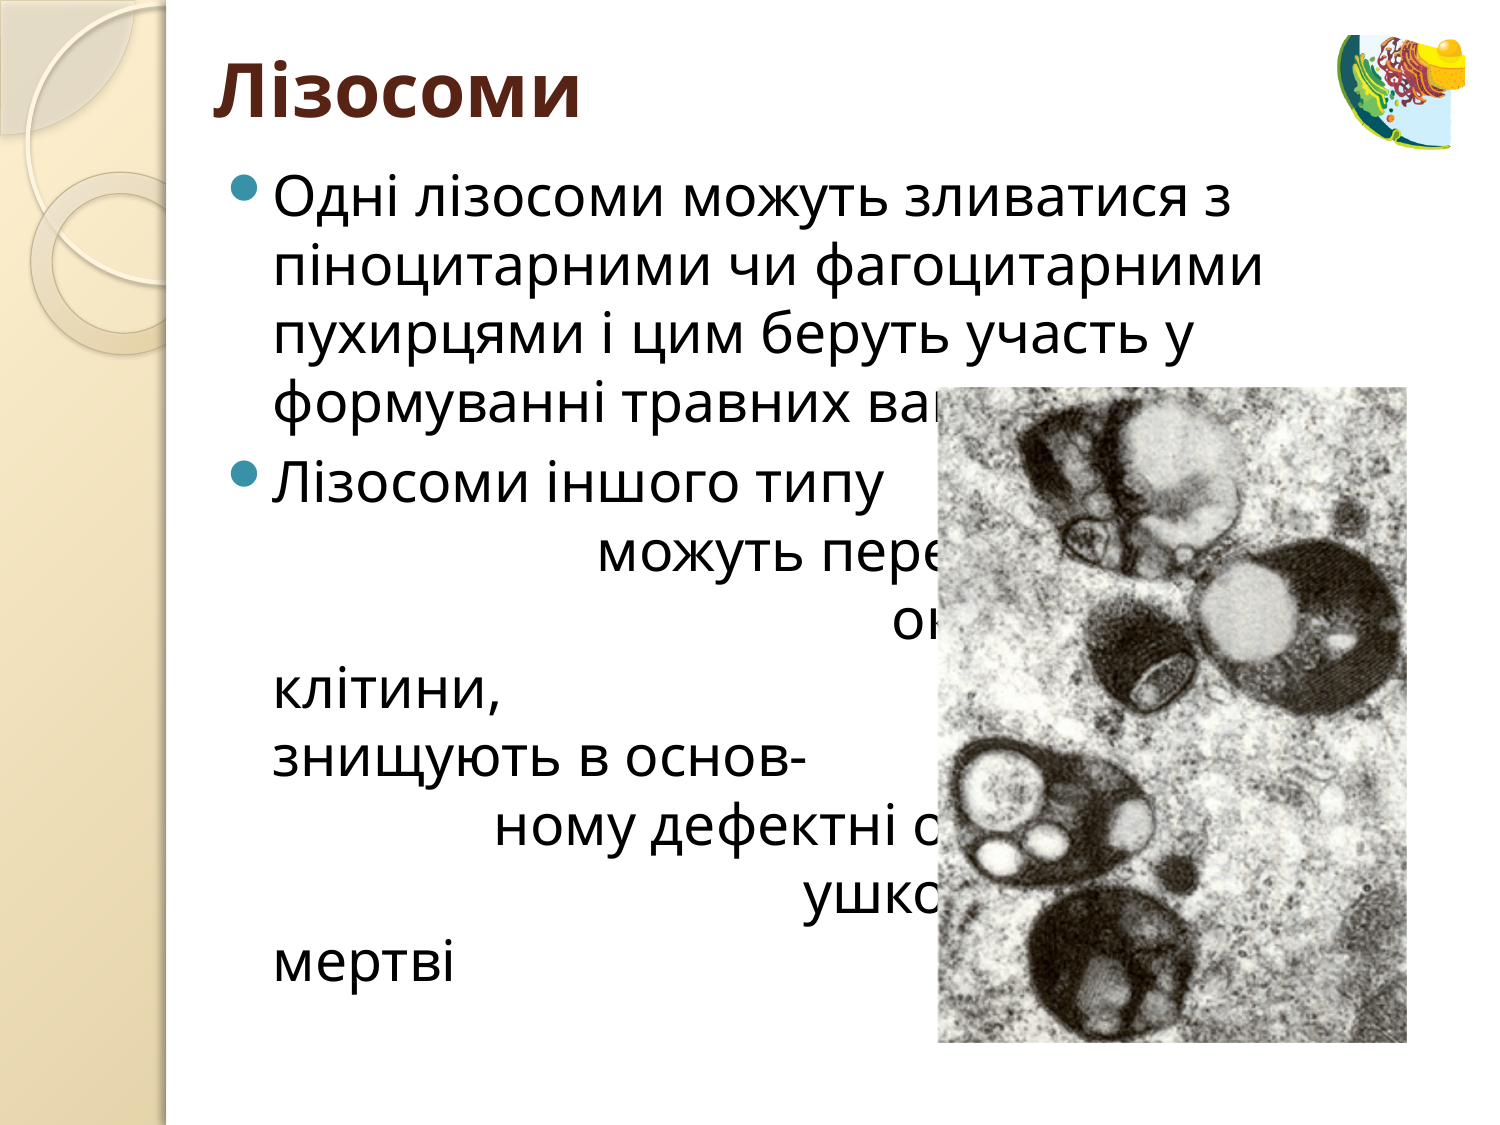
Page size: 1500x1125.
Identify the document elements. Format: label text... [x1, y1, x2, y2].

picture [1335, 34, 1466, 152]
list Одні лізосоми можуть зливатися з піноцитарними чи фагоцитарними пухирцями і цим беруть участь у формуванні травних вакуоль. Лізосоми іншого типу можуть перетравлювати окремі частини клітини, тобто знищують в основ- ному дефектні органели, ушкоджені або мертві клітини. [199, 152, 1430, 1032]
picture [843, 388, 1500, 1042]
title Лізосоми [199, 35, 1331, 141]
